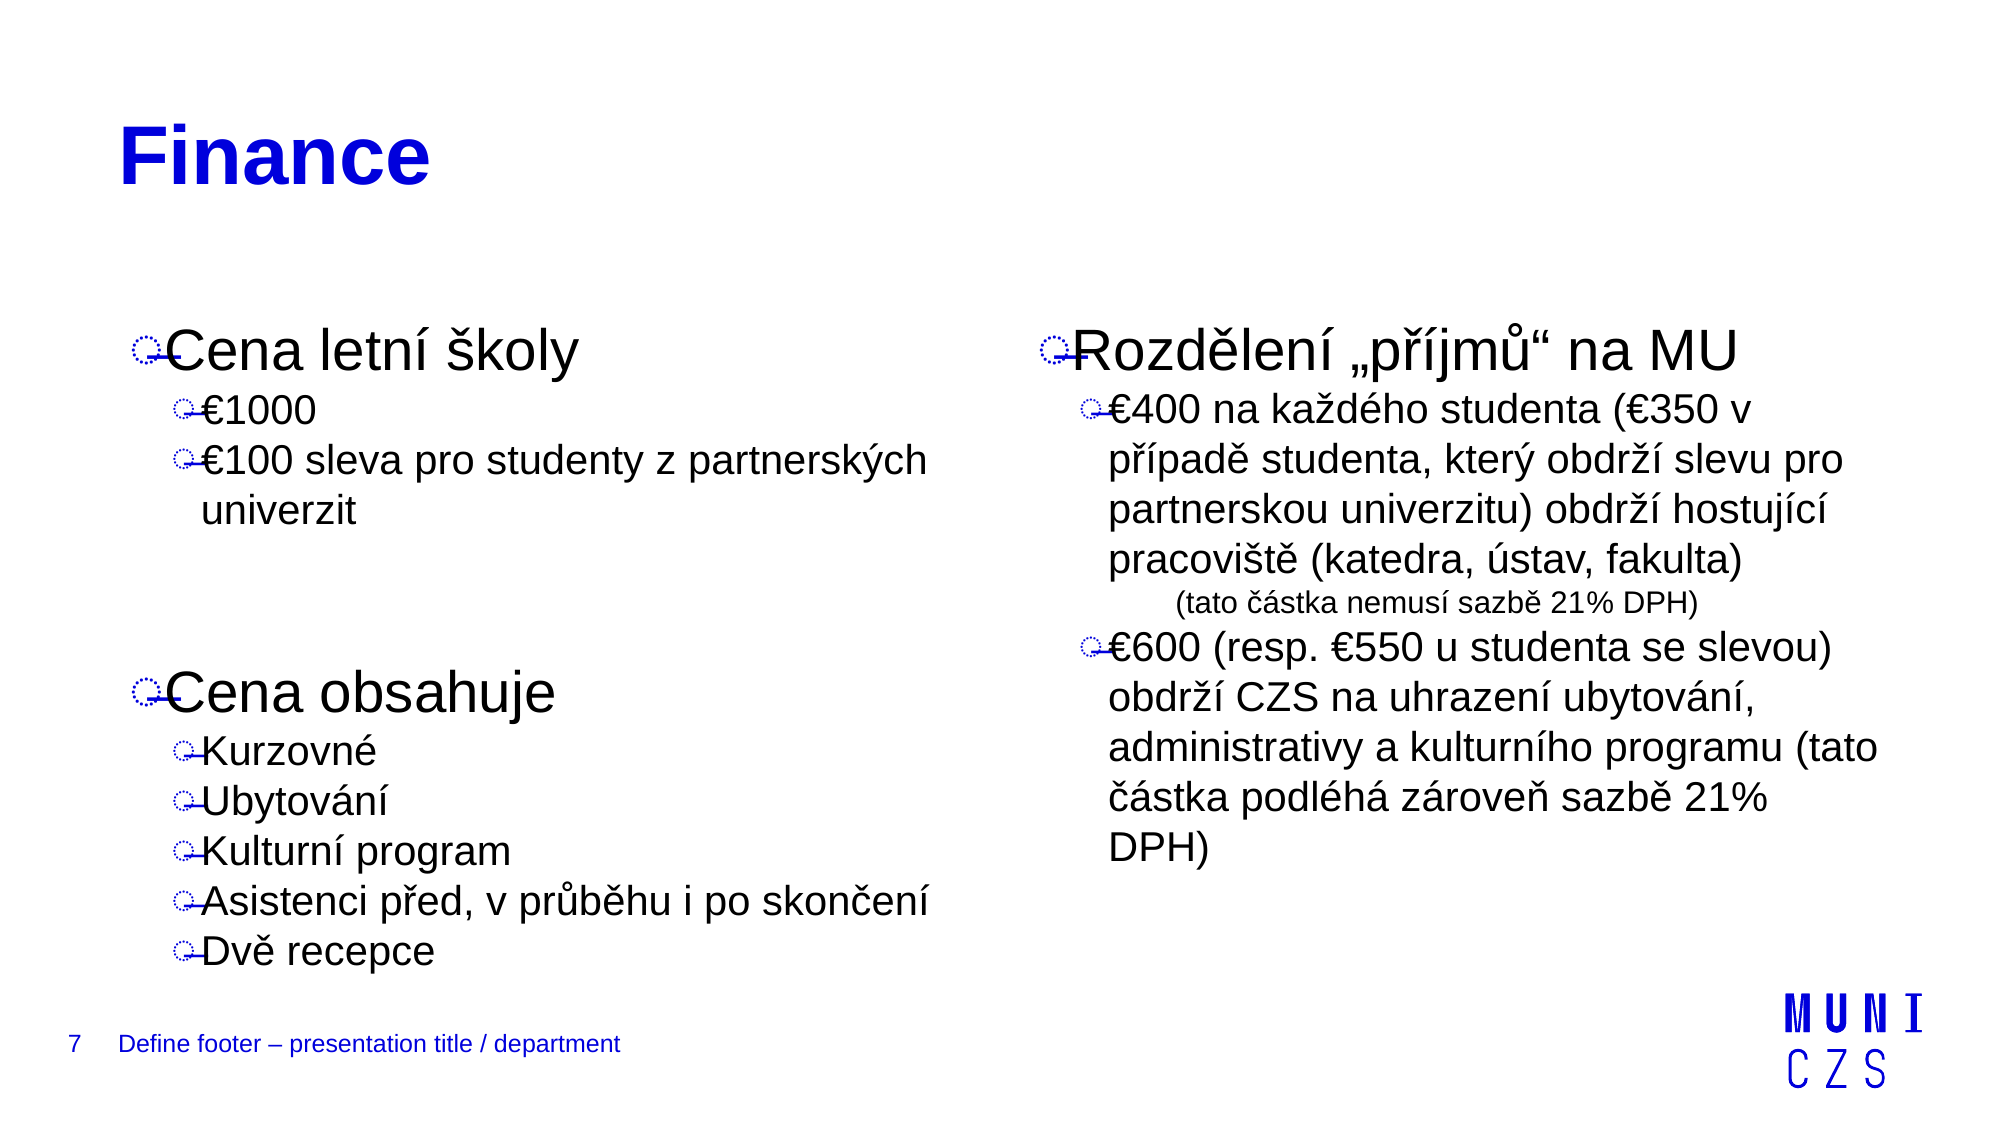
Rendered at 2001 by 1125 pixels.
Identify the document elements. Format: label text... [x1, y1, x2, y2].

footer Define footer – presentation title / department [118, 1021, 1418, 1063]
list Cena letní školy €1000 €100 sleva pro studenty z partnerských univerzit Cena obsahuje Kurzovné Ubytování Kulturní program Asistenci před, v průběhu i po skončení Dvě recepce [118, 277, 975, 957]
slide_number 7 [67, 1021, 110, 1063]
title Finance [118, 118, 1883, 193]
list Rozdělení „příjmů“ na MU €400 na každého studenta (€350 v případě studenta, který obdrží slevu pro partnerskou univerzitu) obdrží hostující pracoviště (katedra, ústav, fakulta) (tato částka nemusí sazbě 21% DPH) €600 (resp. €550 u studenta se slevou) obdrží CZS na uhrazení ubytování, administrativy a kulturního programu (tato částka podléhá zároveň sazbě 21% DPH) [1025, 277, 1882, 957]
